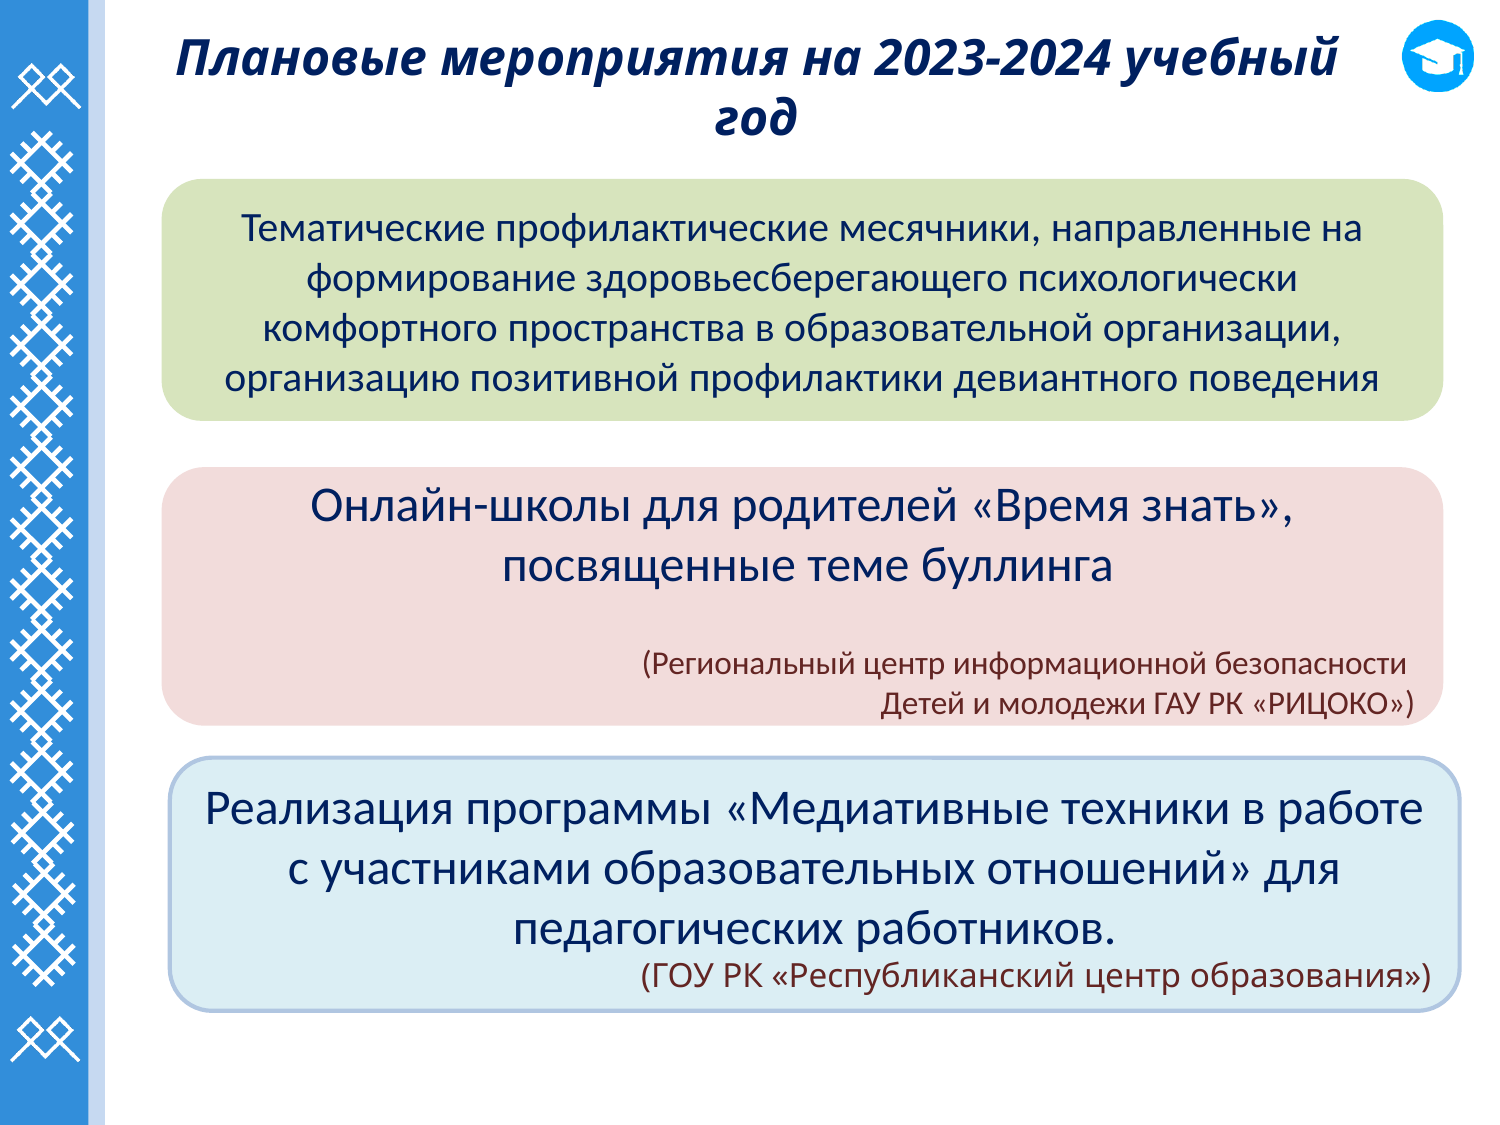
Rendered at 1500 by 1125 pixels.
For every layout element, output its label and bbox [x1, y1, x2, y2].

text_box [0, 0, 1483, 1125]
